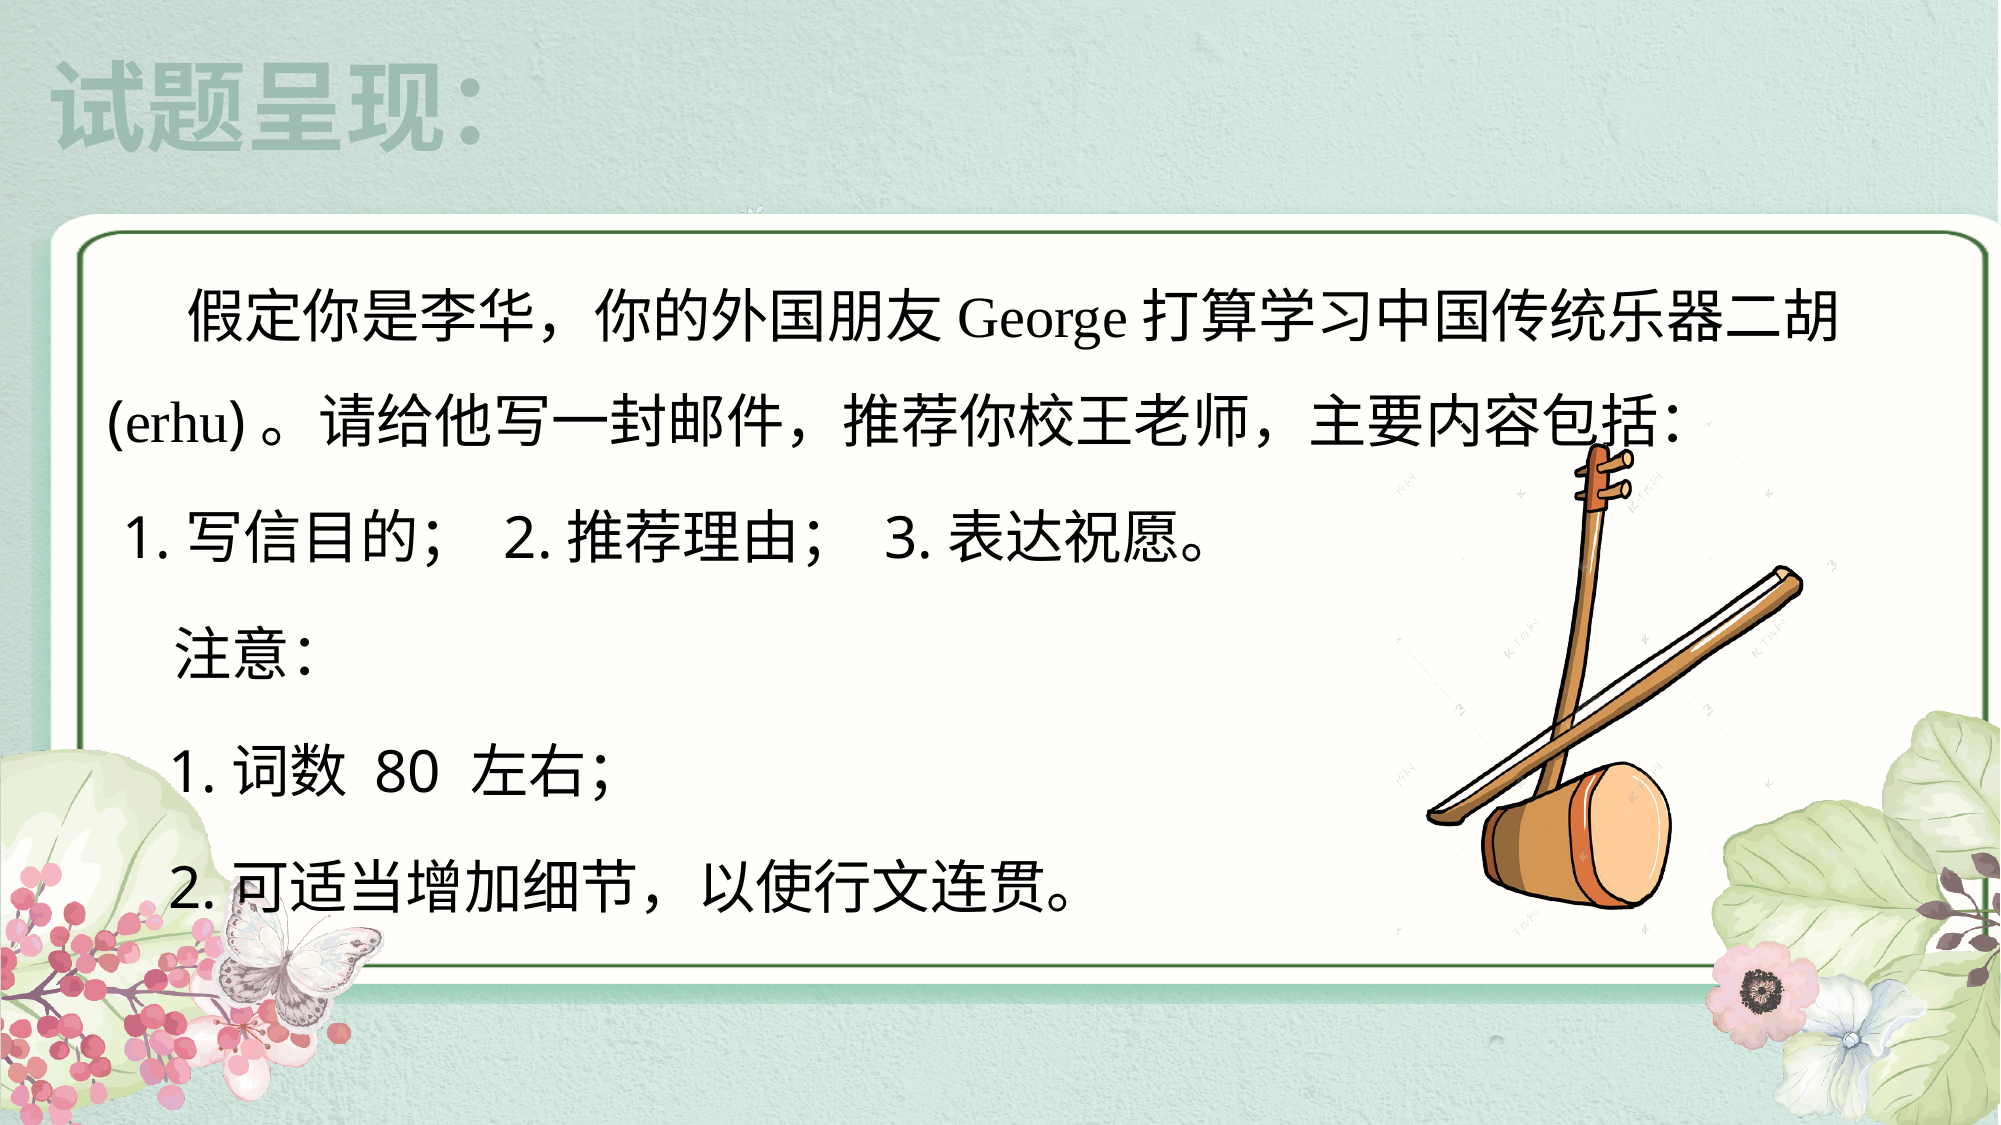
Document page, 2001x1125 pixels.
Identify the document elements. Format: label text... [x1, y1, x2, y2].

picture [0, 0, 2001, 1125]
text_box 试题呈现： [31, 37, 434, 172]
